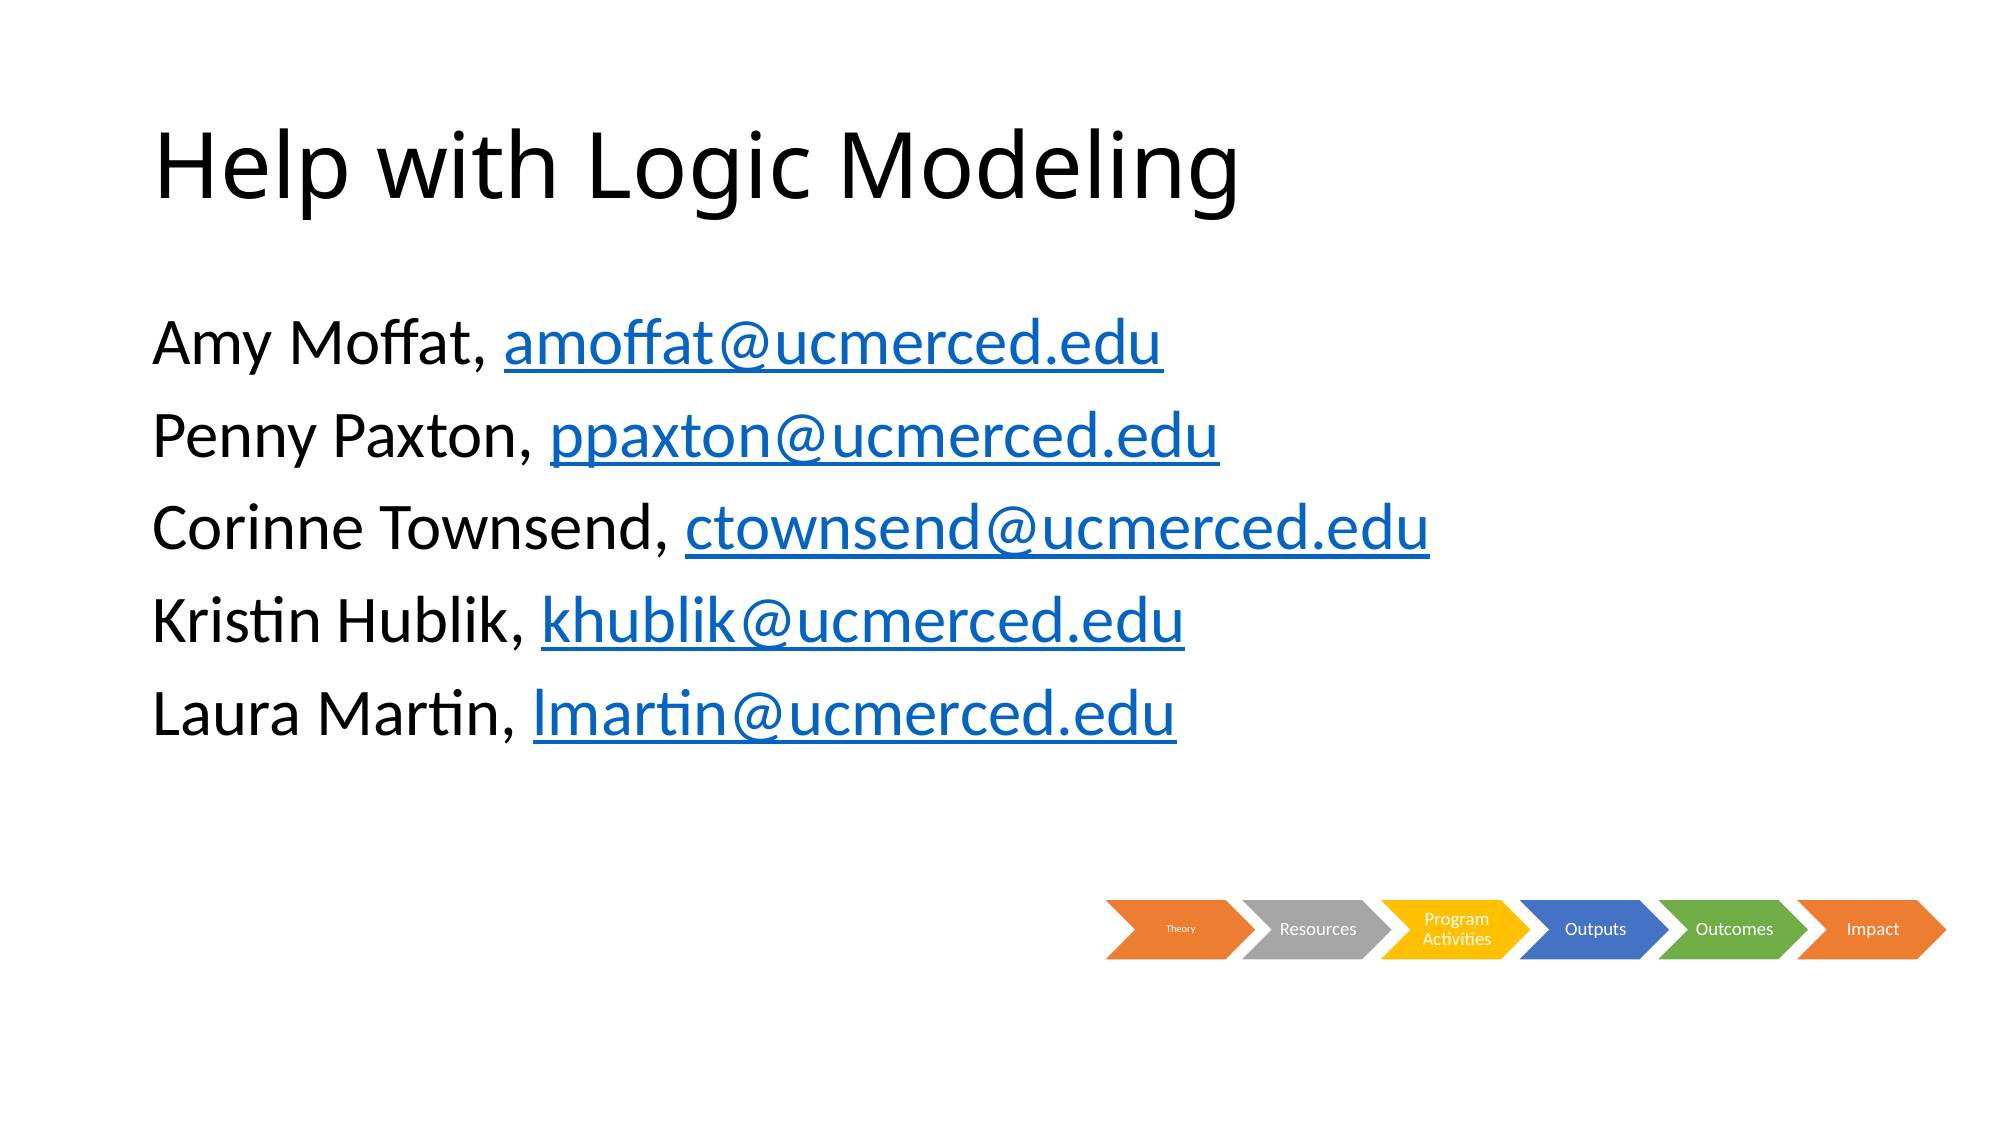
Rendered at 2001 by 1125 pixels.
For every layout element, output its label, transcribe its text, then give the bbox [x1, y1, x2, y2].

title Help with Logic Modeling [137, 59, 1863, 278]
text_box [1099, 555, 1949, 1125]
list Amy Moffat, amoffat@ucmerced.edu Penny Paxton, ppaxton@ucmerced.edu Corinne Townsend, ctownsend@ucmerced.edu Kristin Hublik, khublik@ucmerced.edu Laura Martin, lmartin@ucmerced.edu [137, 299, 1863, 1014]
